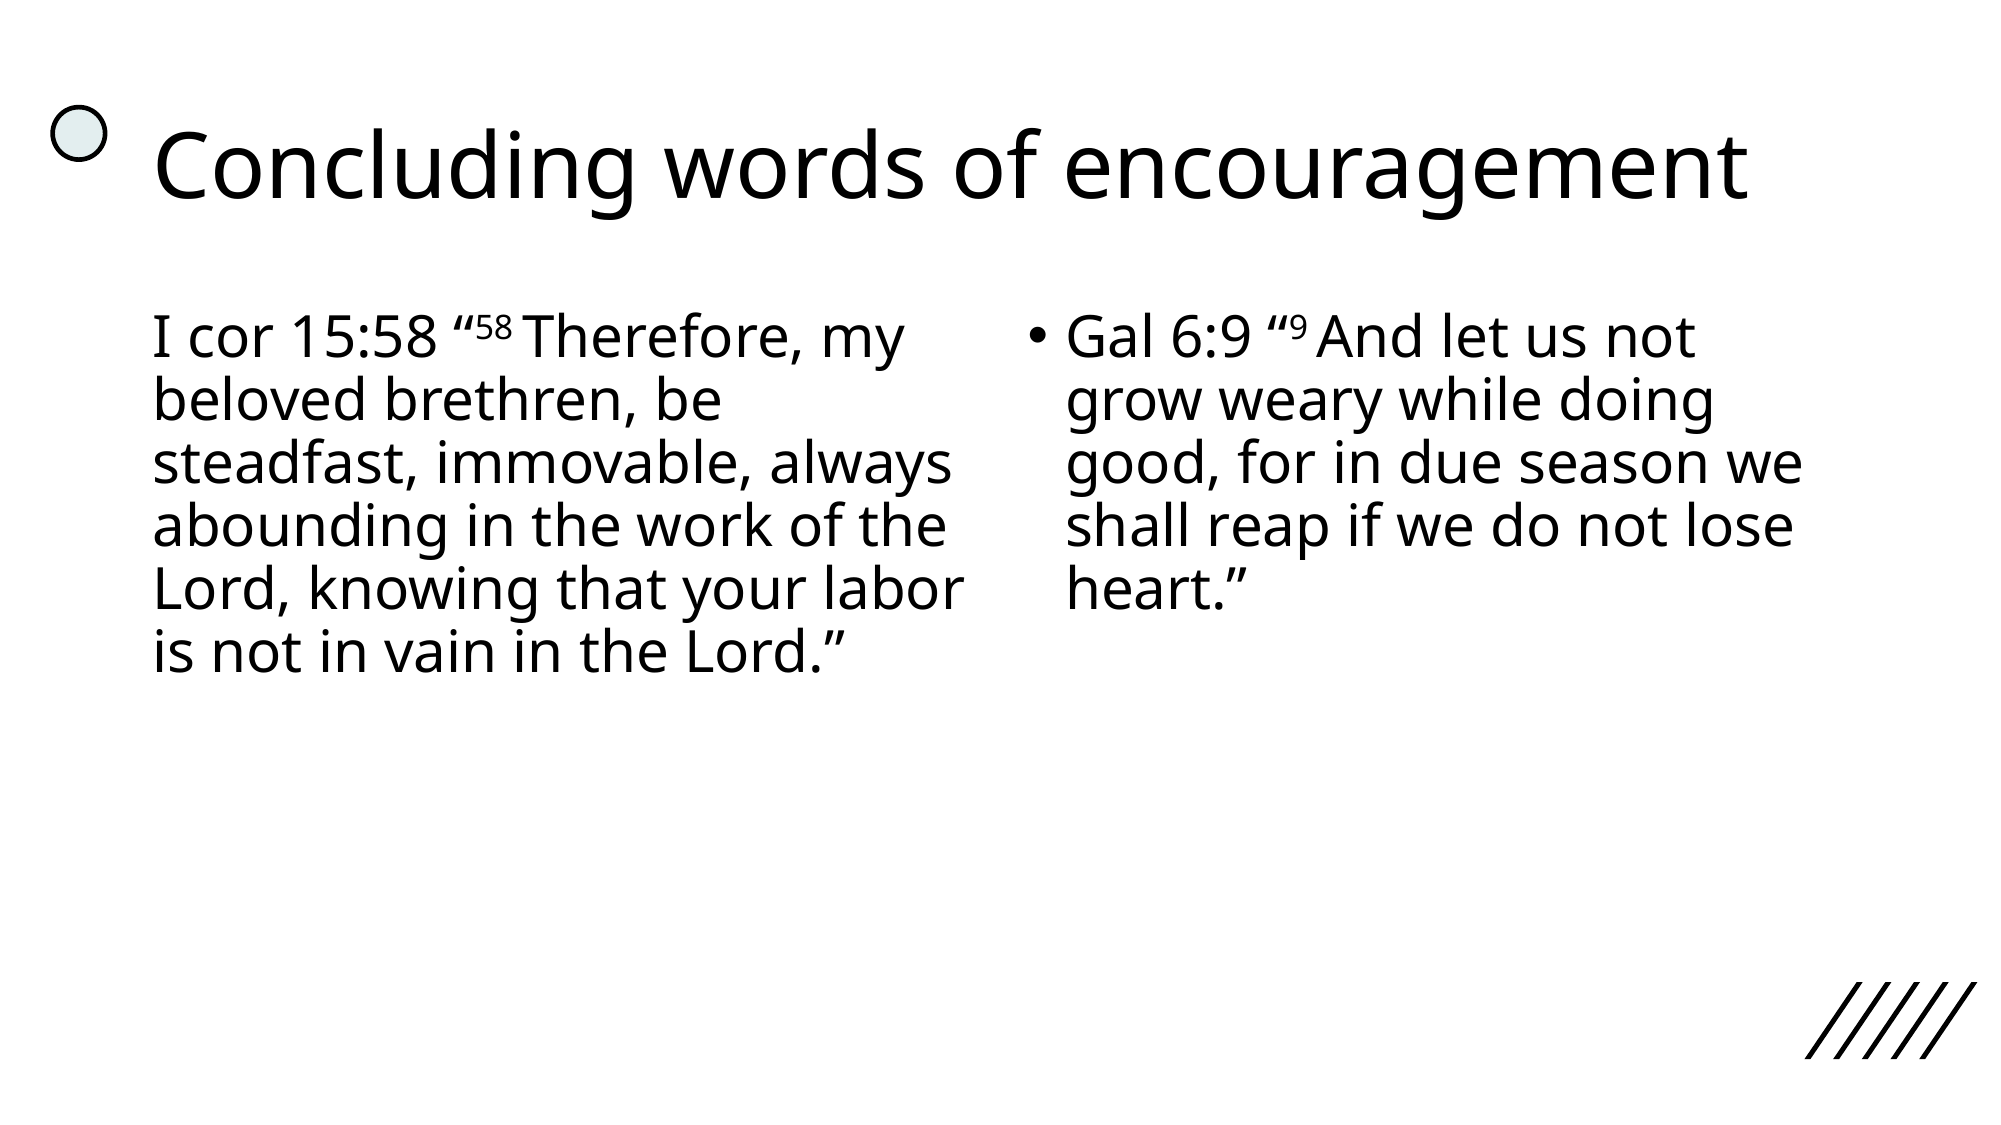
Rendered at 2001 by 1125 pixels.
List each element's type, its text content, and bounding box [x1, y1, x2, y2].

list I cor 15:58 “58 Therefore, my beloved brethren, be steadfast, immovable, always abounding in the work of the Lord, knowing that your labor is not in vain in the Lord.” [137, 299, 988, 1014]
list Gal 6:9 “9 And let us not grow weary while doing good, for in due season we shall reap if we do not lose heart.” [1012, 299, 1863, 1014]
title Concluding words of encouragement [137, 59, 1863, 278]
